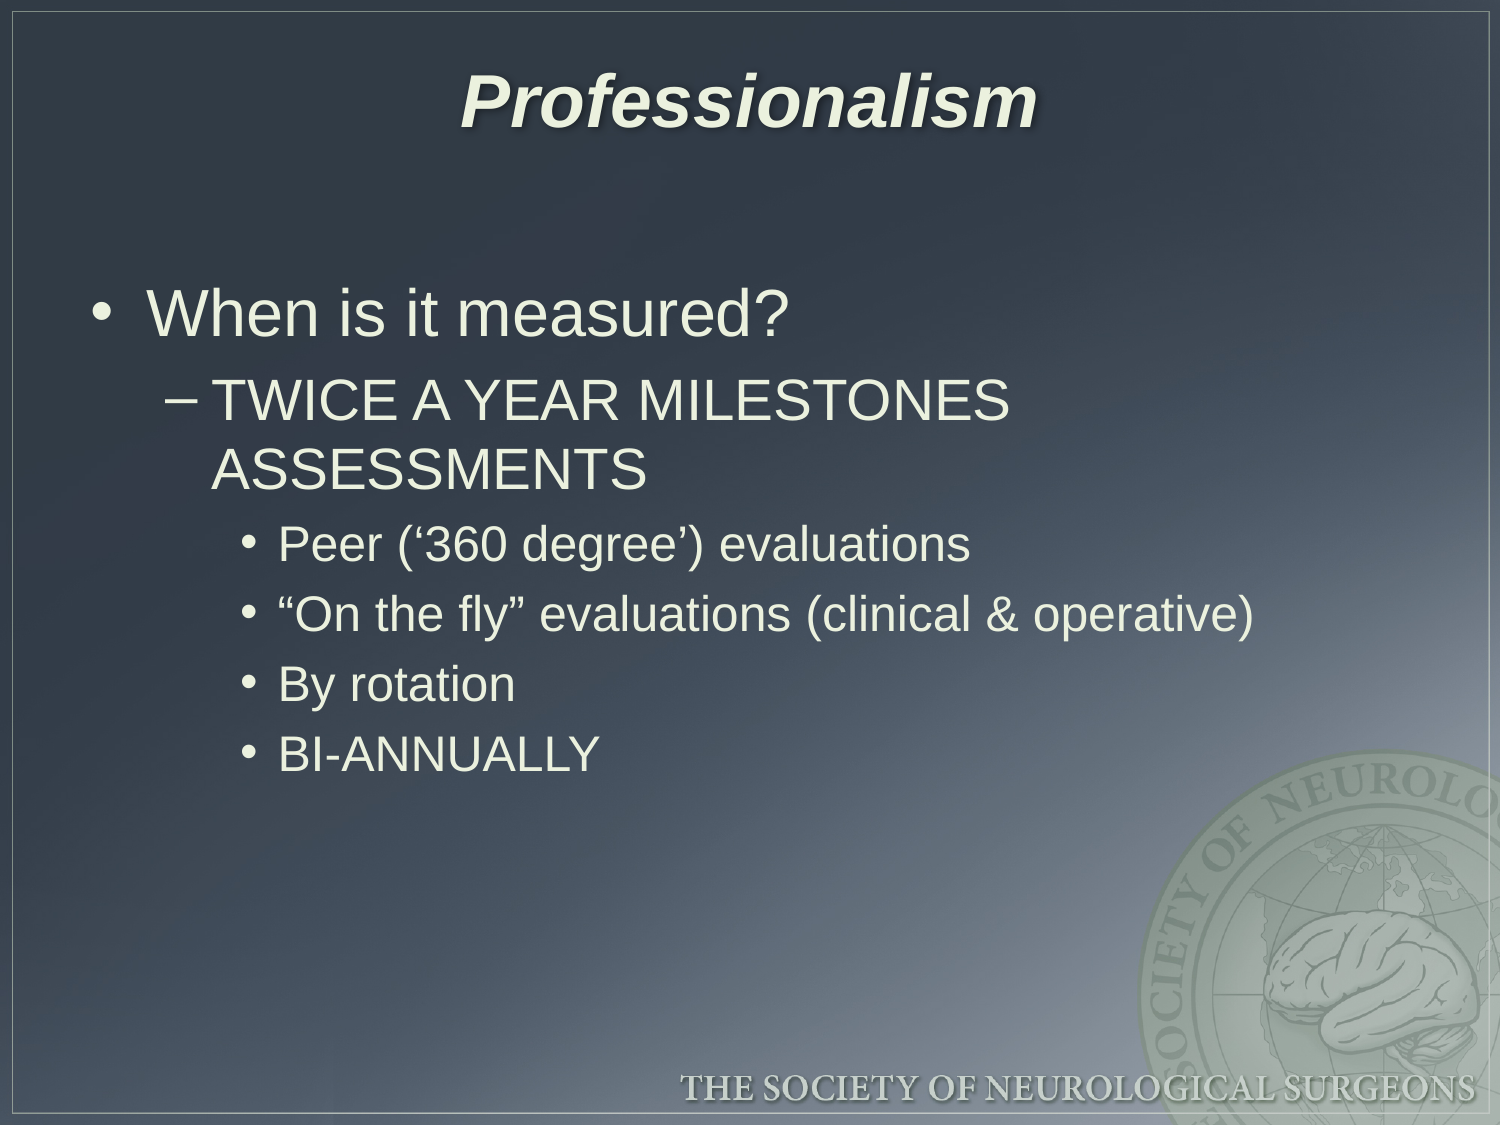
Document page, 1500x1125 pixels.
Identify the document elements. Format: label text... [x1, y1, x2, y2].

list When is it measured? TWICE A YEAR MILESTONES ASSESSMENTS Peer (‘360 degree’) evaluations “On the fly” evaluations (clinical & operative) By rotation BI-ANNUALLY [74, 262, 1426, 1006]
picture [0, 0, 1500, 1125]
title Professionalism [74, 44, 1426, 233]
